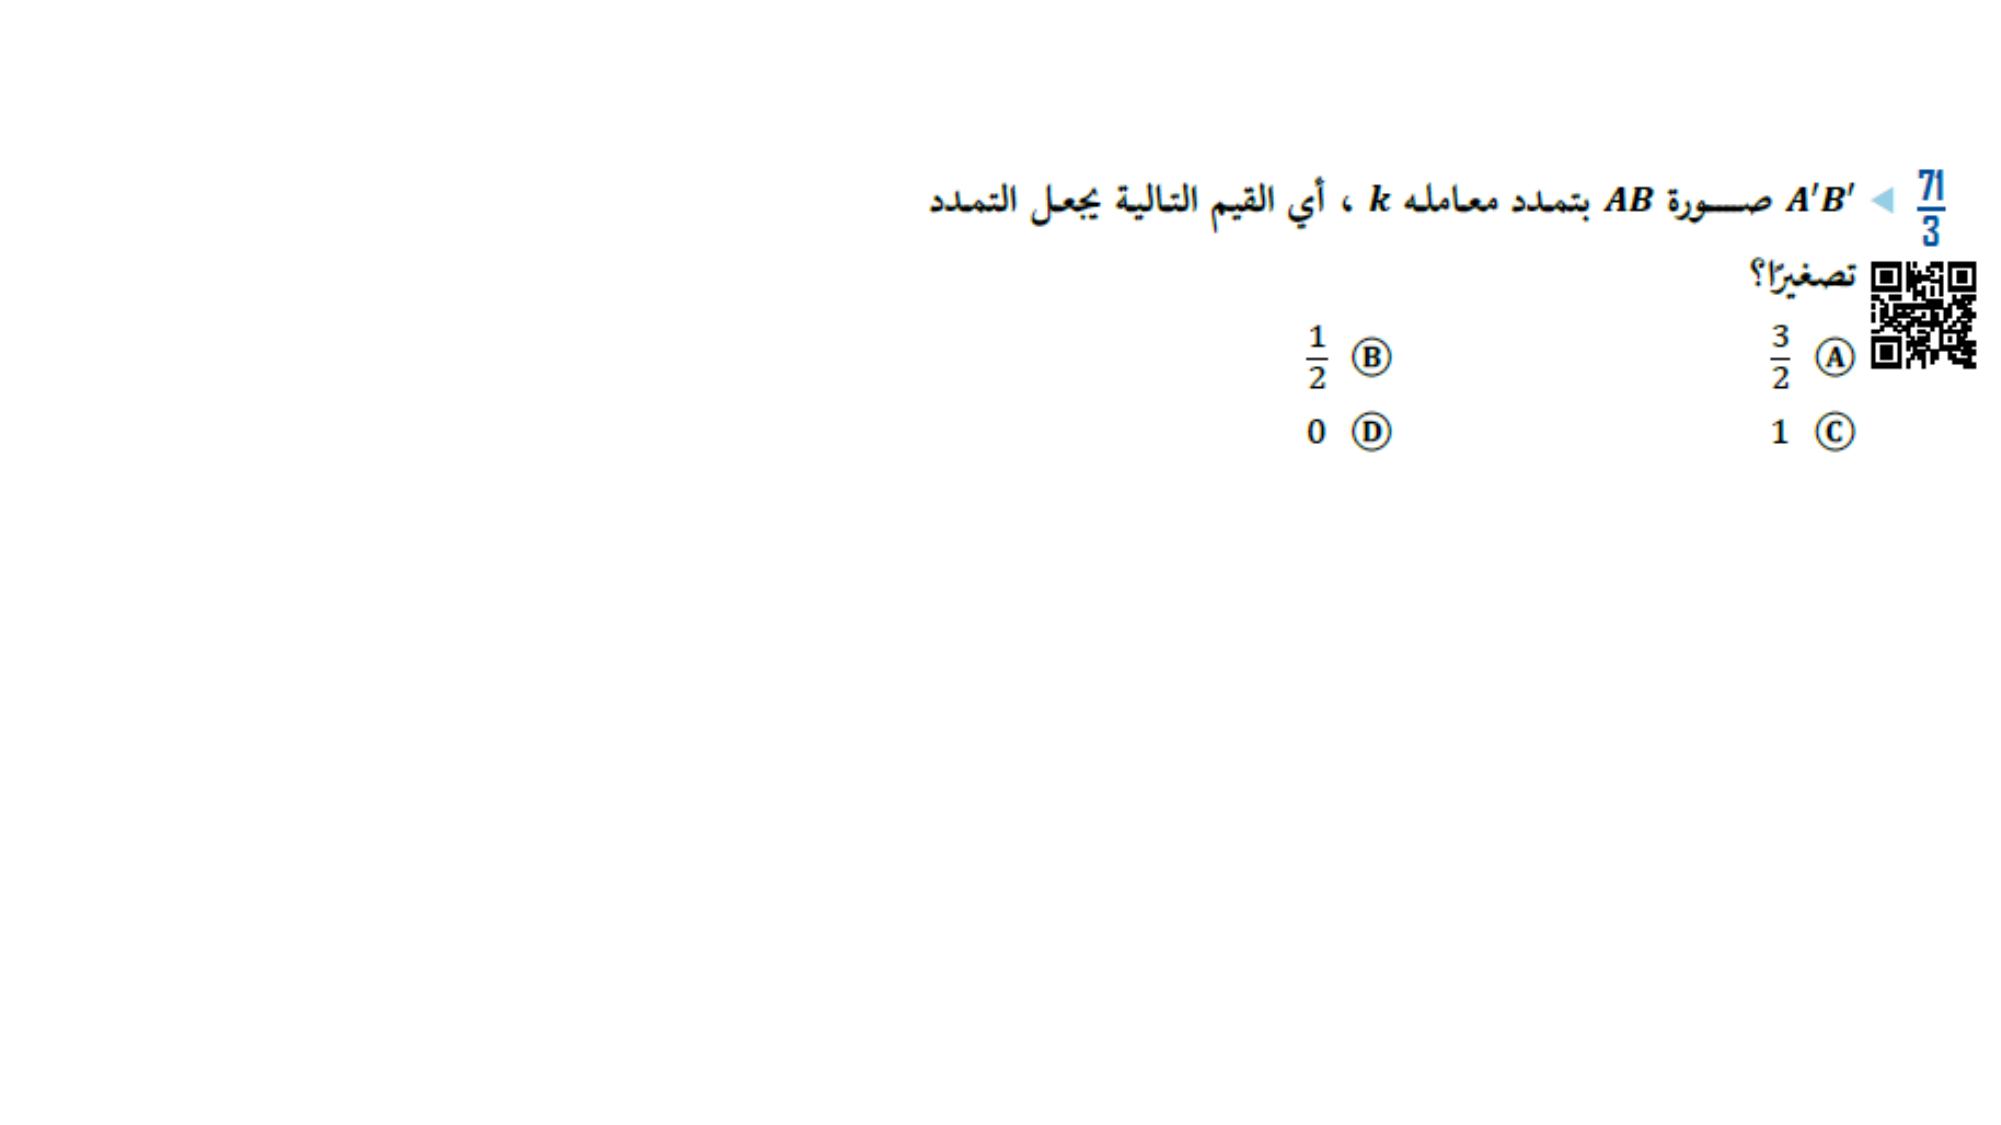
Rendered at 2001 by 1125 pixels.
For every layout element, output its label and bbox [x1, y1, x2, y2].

picture [917, 157, 1990, 468]
